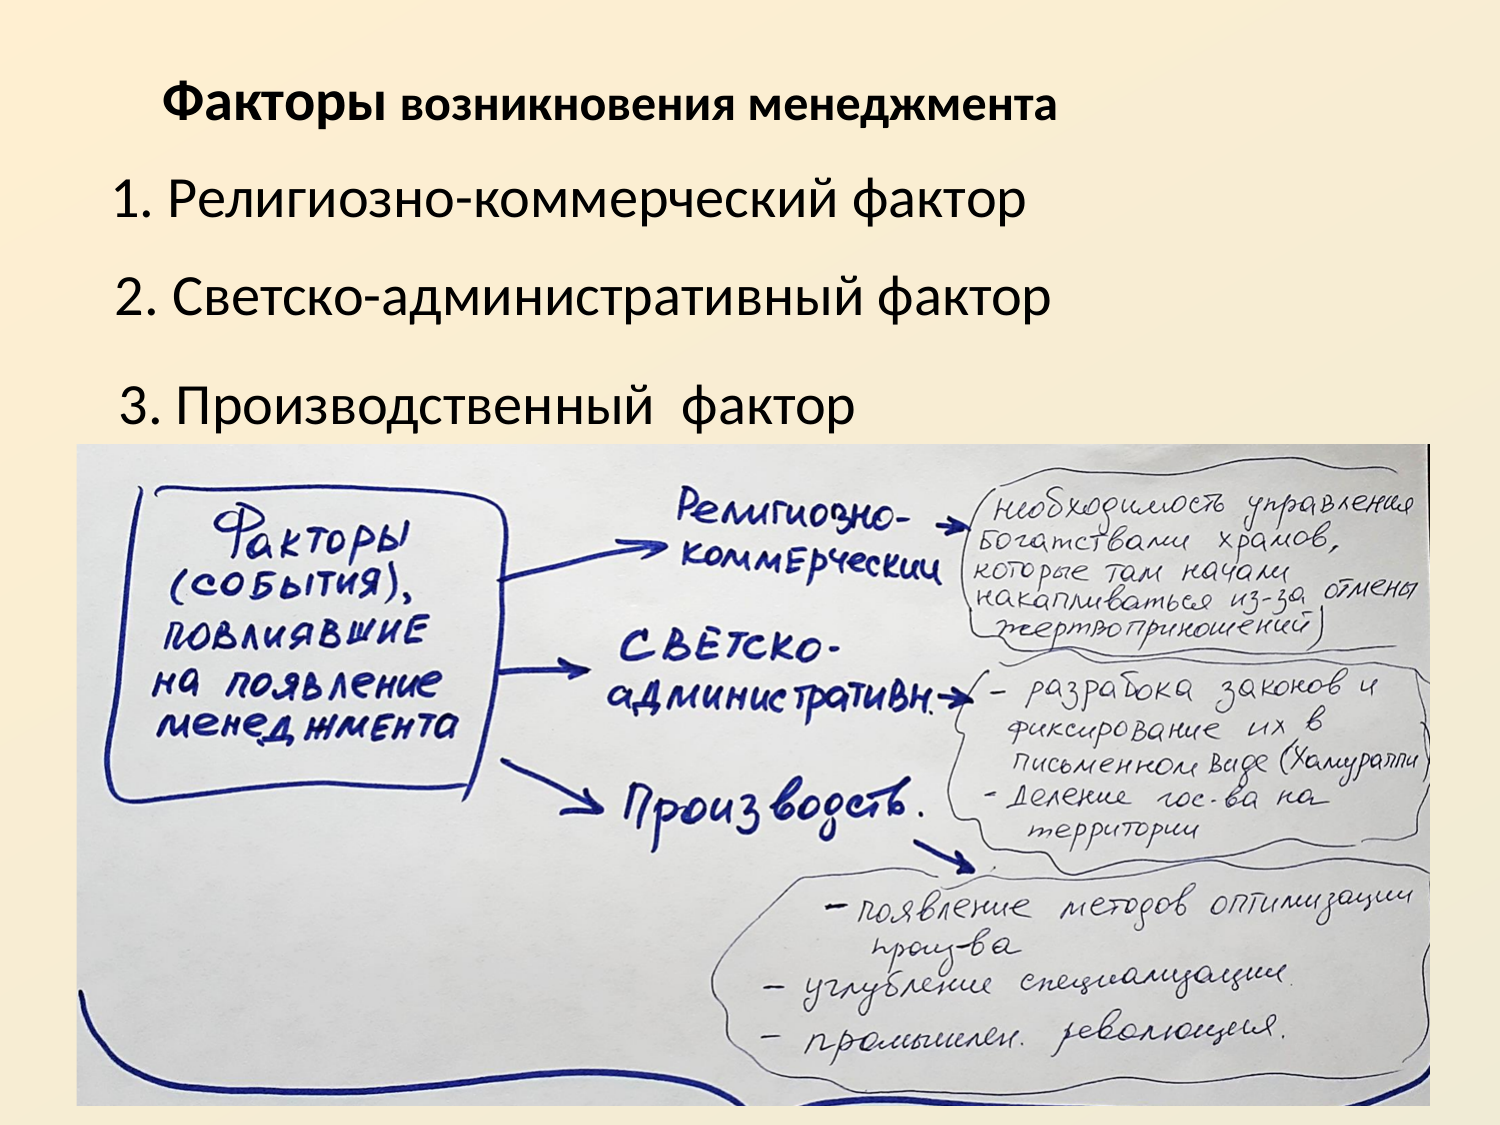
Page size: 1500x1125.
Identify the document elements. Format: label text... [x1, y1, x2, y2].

text_box 3. Производственный фактор [103, 358, 872, 442]
picture [76, 444, 1431, 1107]
text_box Факторы возникновения менеджмента [147, 54, 1164, 140]
text_box 1. Религиозно-коммерческий фактор [95, 151, 1135, 237]
text_box 2. Светско-административный фактор [100, 249, 1140, 335]
